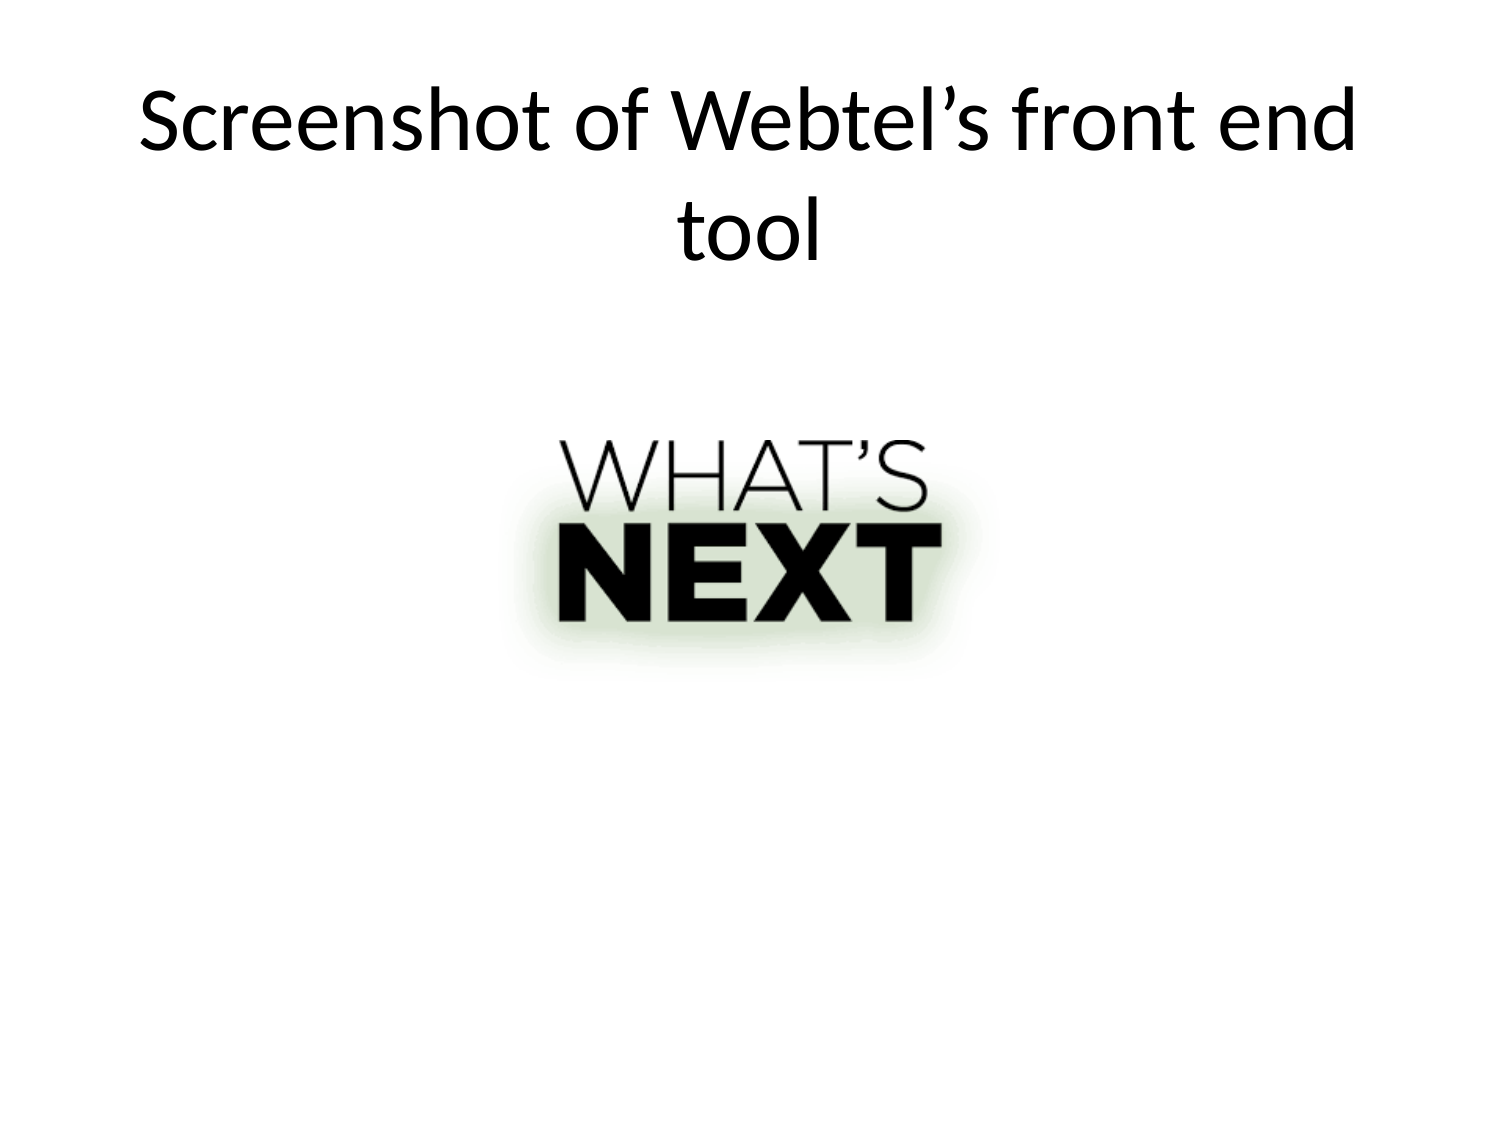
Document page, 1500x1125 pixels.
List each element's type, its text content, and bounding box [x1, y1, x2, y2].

picture [497, 440, 1003, 685]
text_box Screenshot of Webtel’s front end tool [103, 59, 1397, 277]
